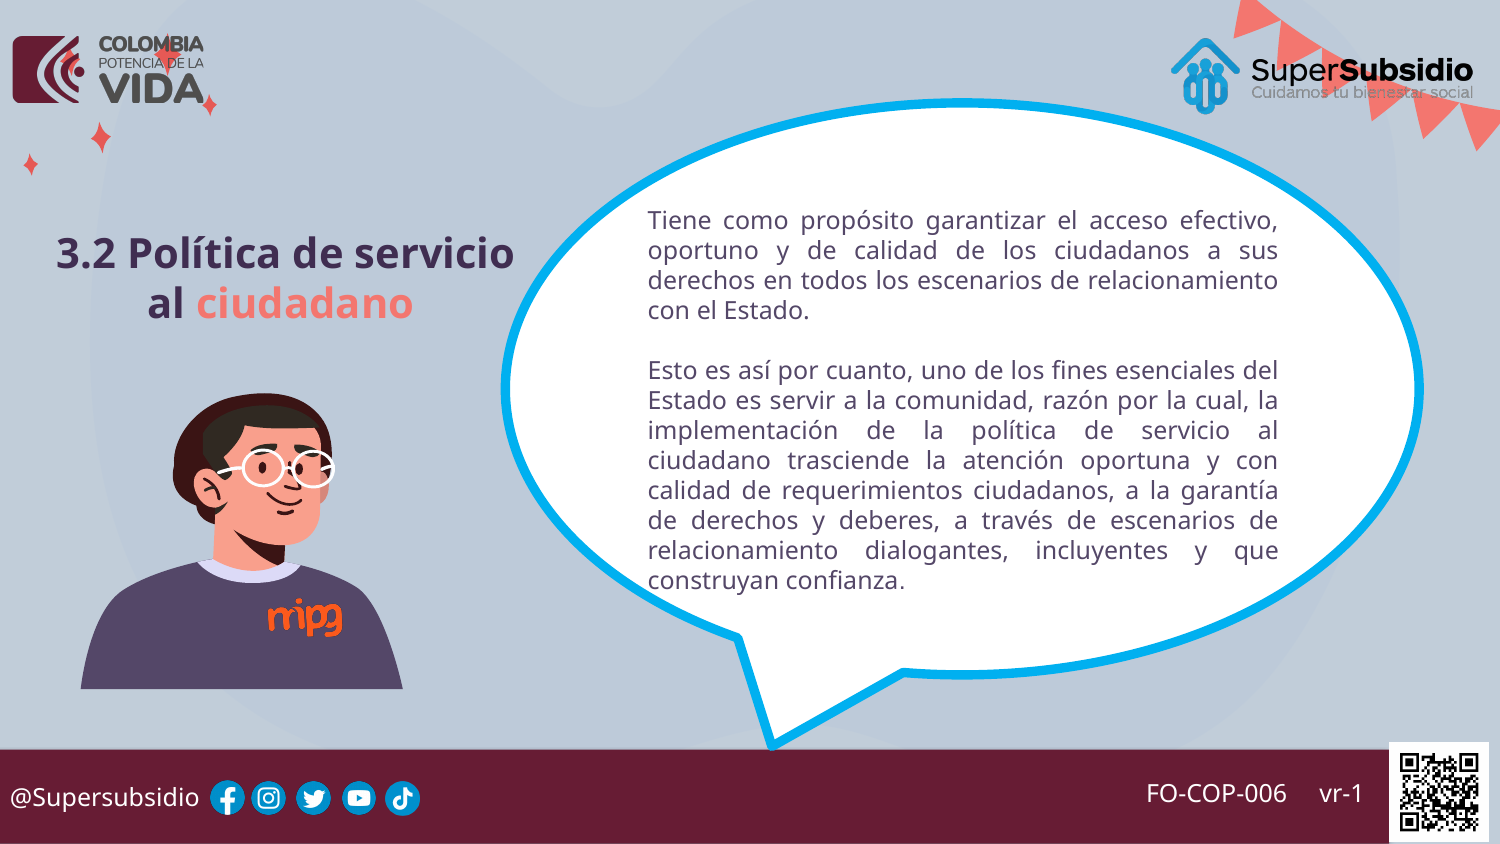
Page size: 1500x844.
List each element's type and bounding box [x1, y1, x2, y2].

picture [263, 595, 354, 640]
text_box [80, 392, 404, 690]
text_box [0, 0, 1500, 844]
